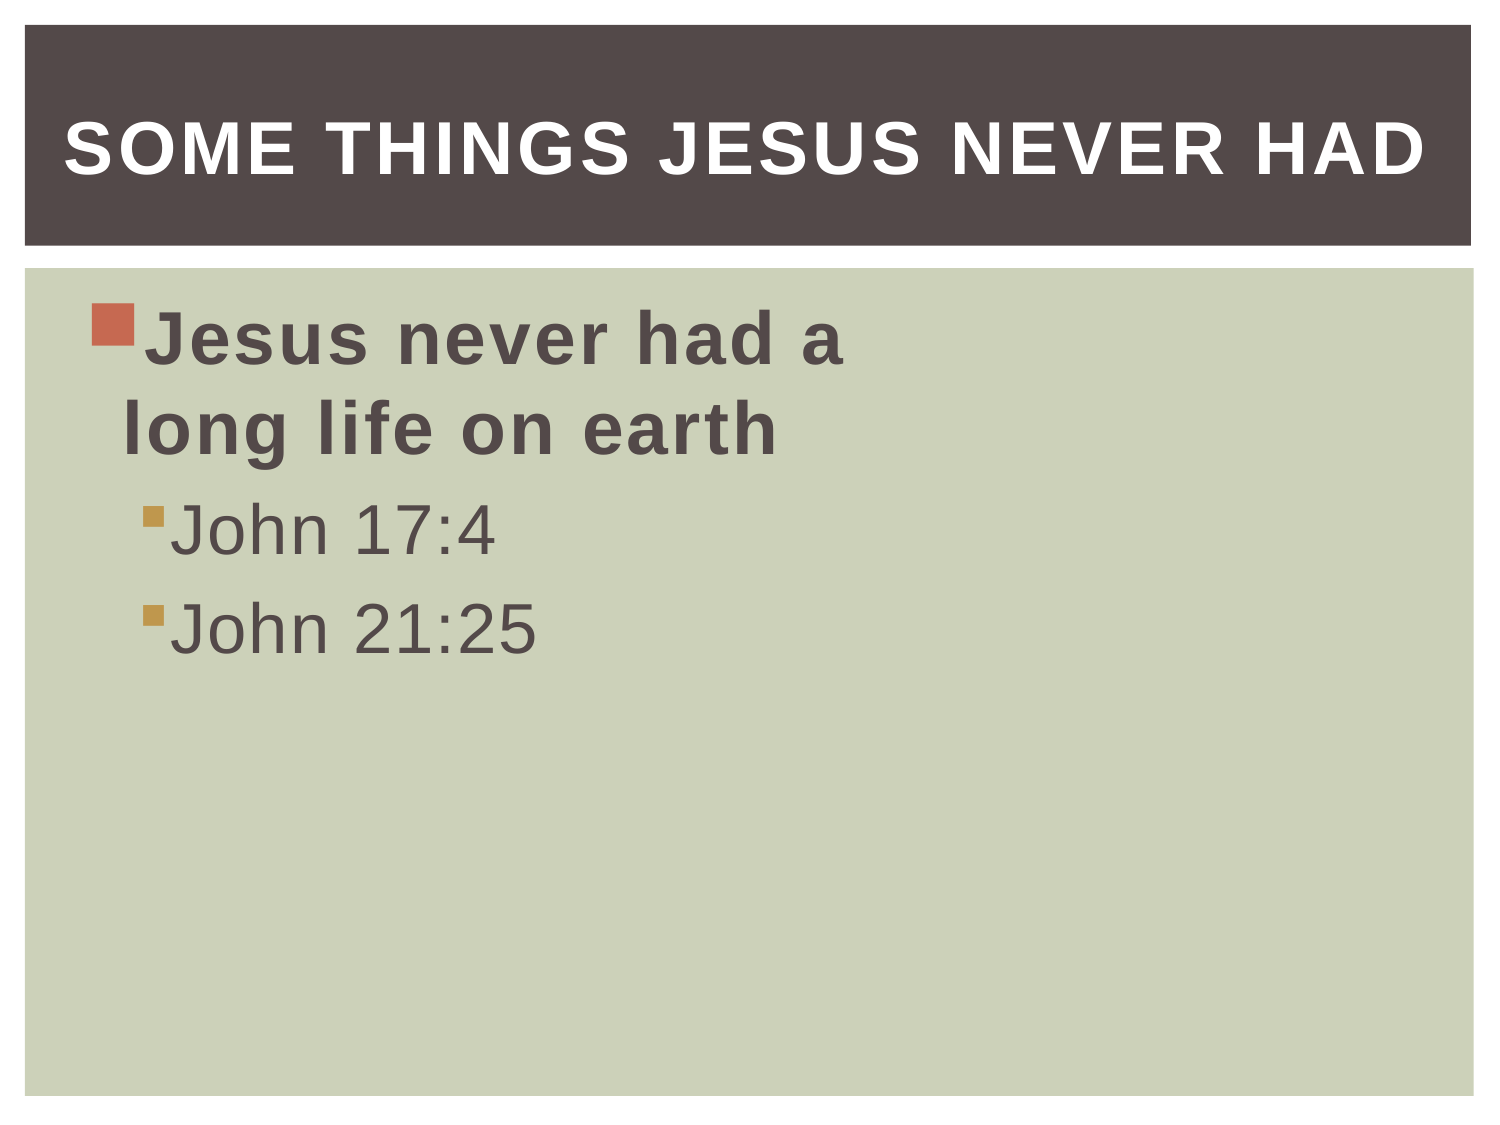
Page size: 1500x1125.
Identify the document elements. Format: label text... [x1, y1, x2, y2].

list Jesus never had a long life on earth John 17:4 John 21:25 [62, 281, 1442, 1056]
title Some things Jesus never had [25, 58, 1466, 232]
